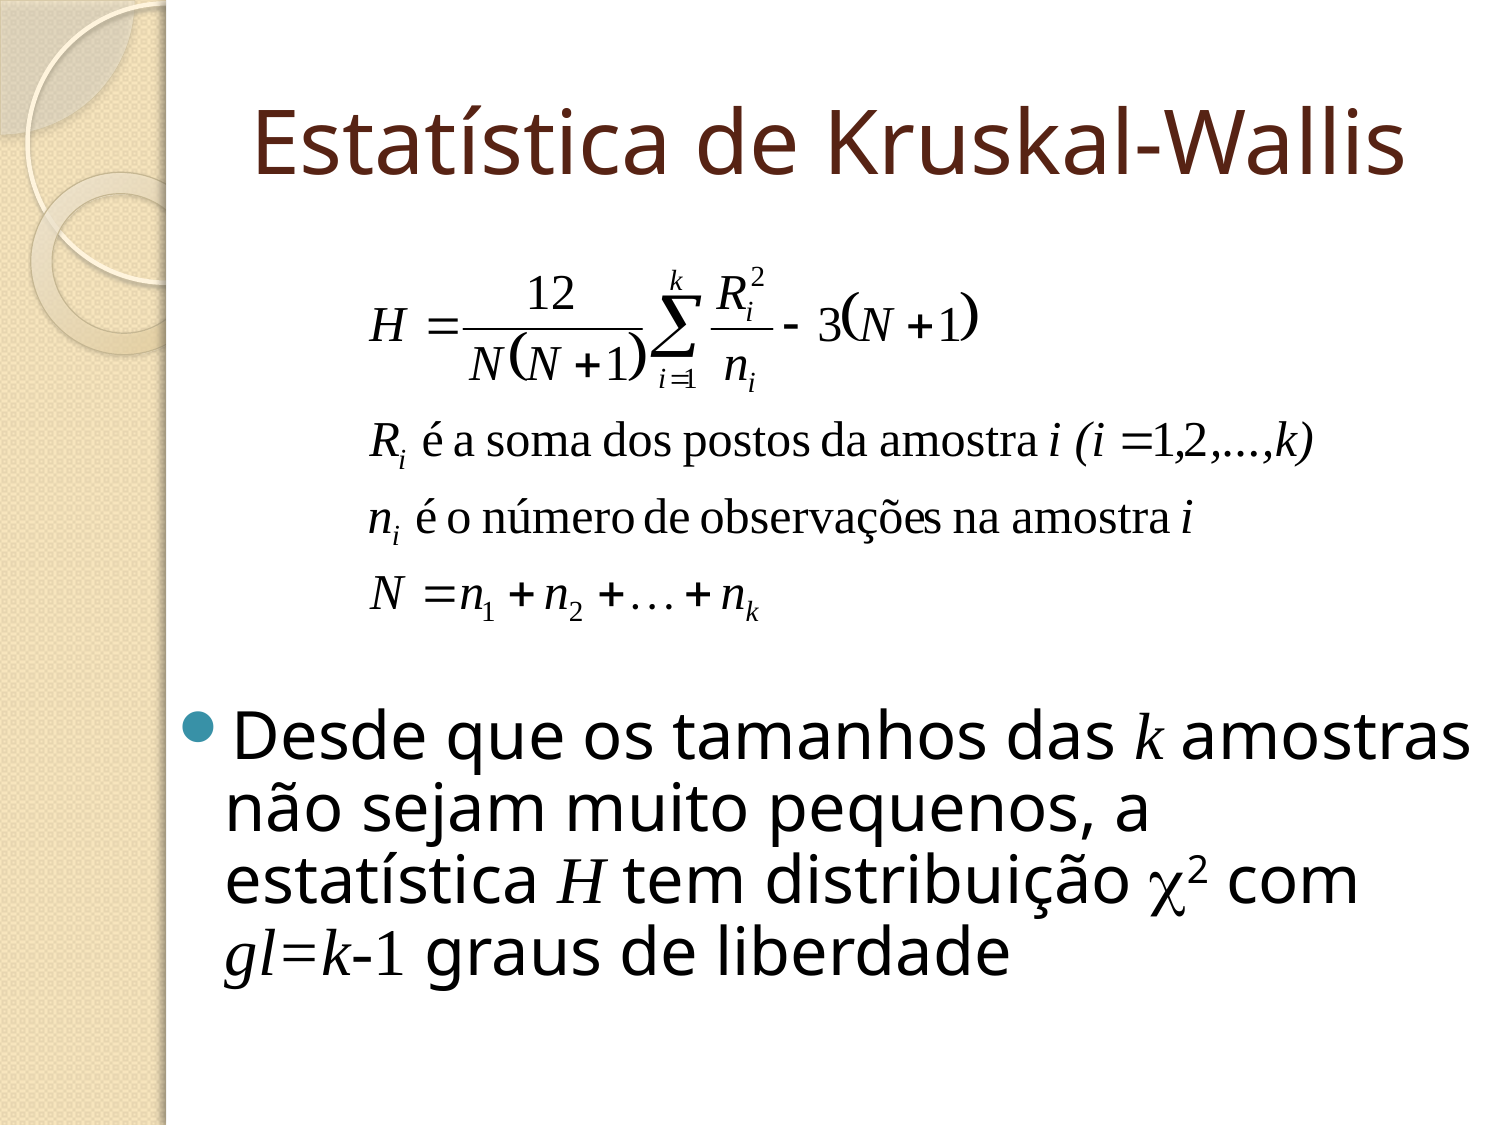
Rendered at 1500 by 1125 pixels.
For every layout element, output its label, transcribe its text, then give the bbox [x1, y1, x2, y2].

title Estatística de Kruskal-Wallis [235, 45, 1466, 233]
list Desde que os tamanhos das k amostras não sejam muito pequenos, a estatística H tem distribuição c2 com gl=k-1 graus de liberdade [149, 693, 1500, 1012]
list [359, 255, 1318, 632]
